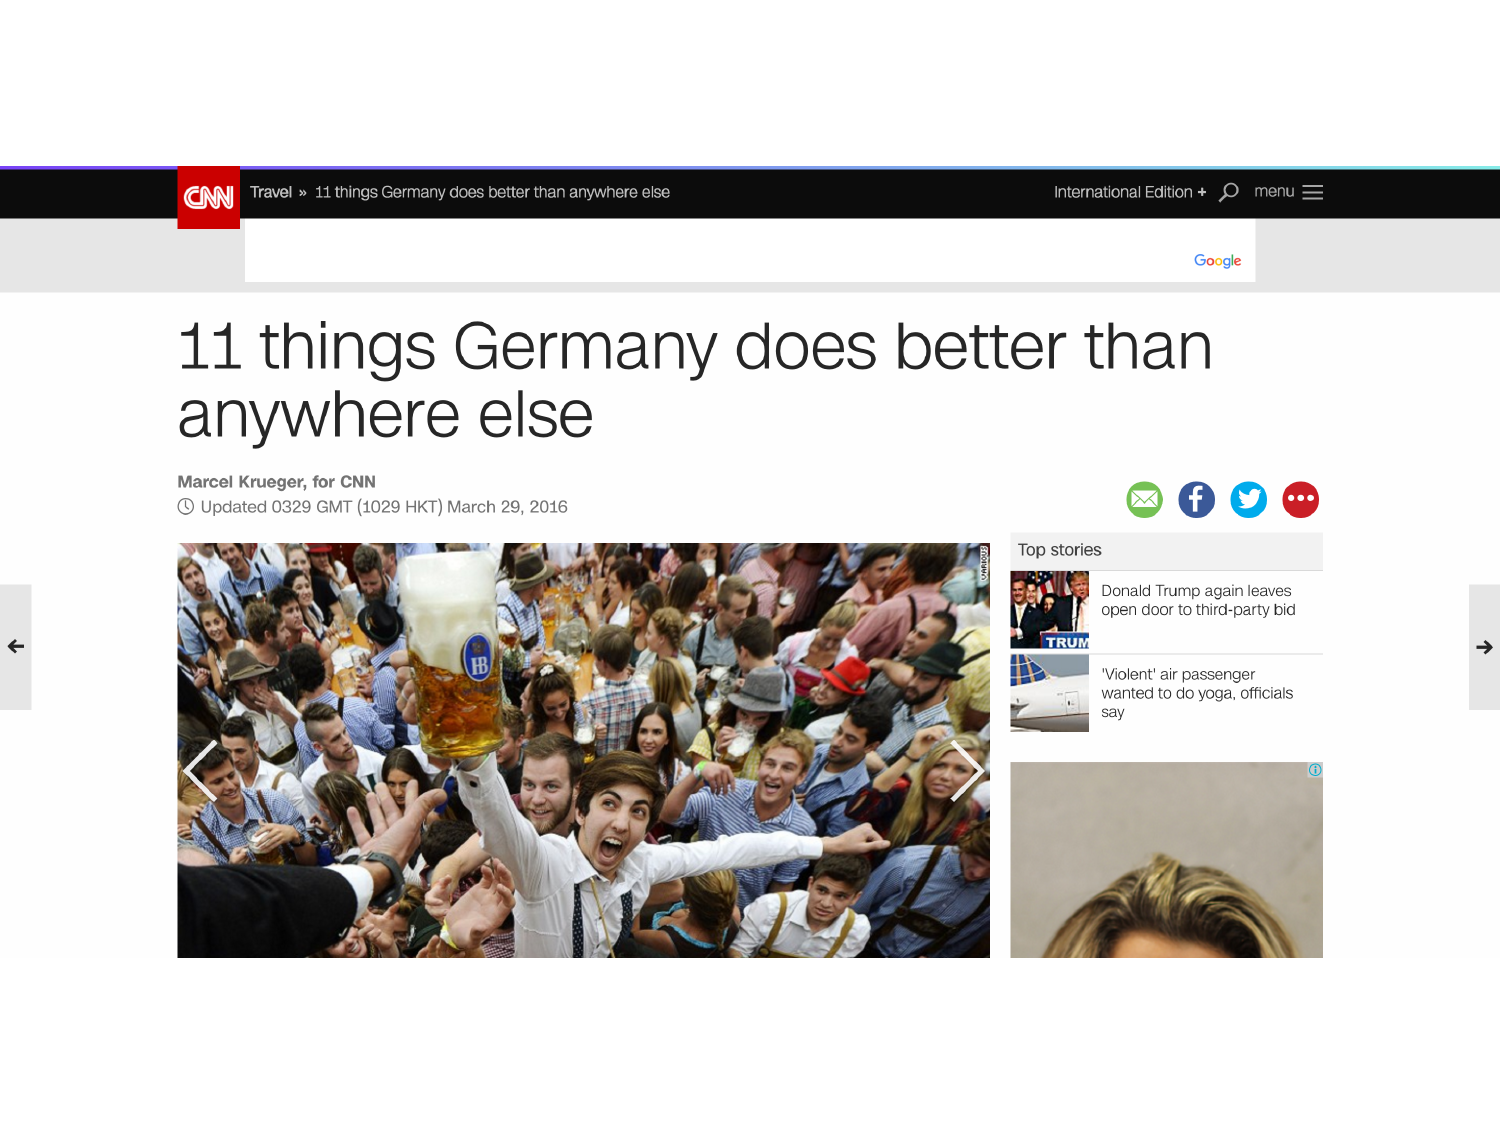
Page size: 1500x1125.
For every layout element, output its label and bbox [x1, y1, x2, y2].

picture [0, 166, 1500, 958]
